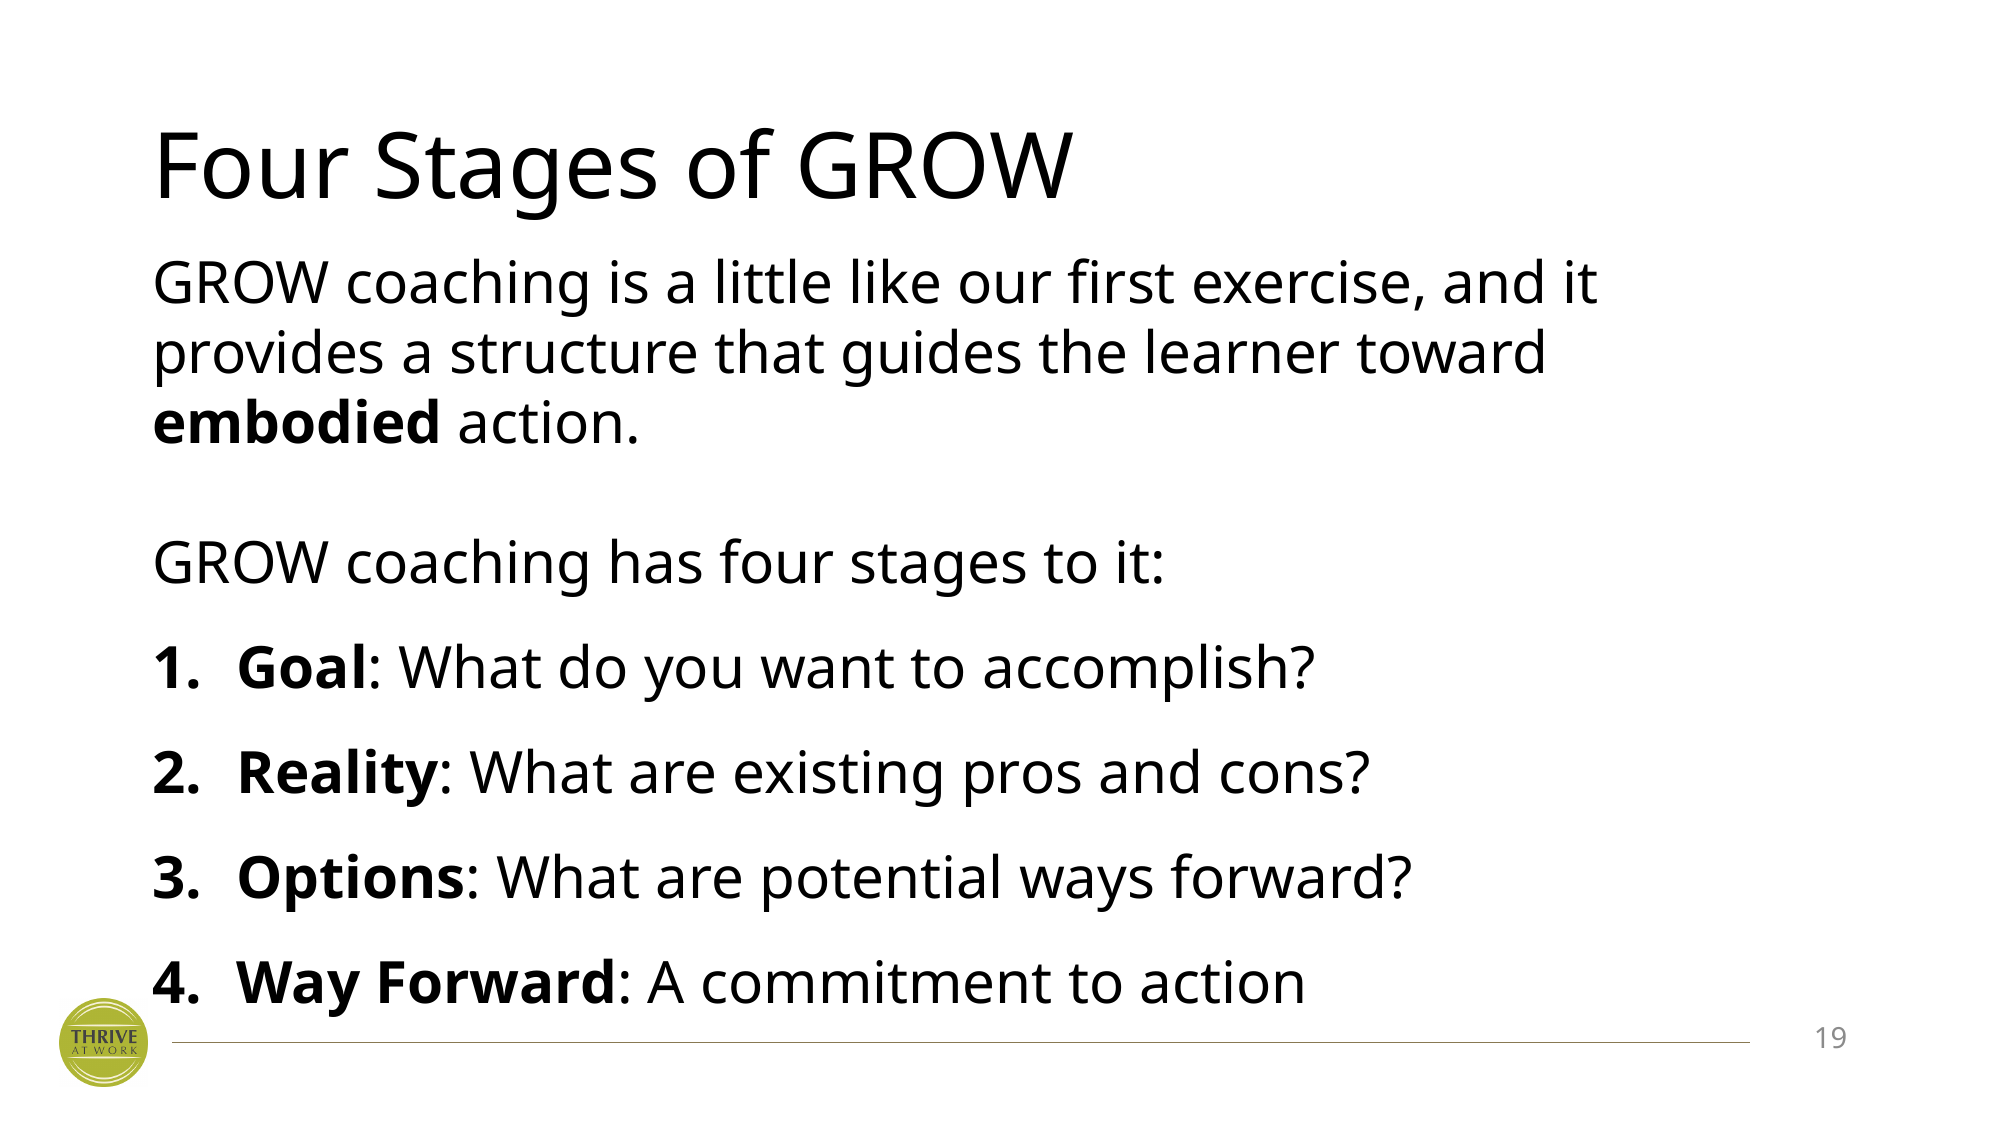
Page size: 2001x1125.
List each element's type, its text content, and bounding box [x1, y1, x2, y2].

picture [59, 998, 148, 1087]
title Four Stages of GROW [137, 59, 1863, 278]
text_box GROW coaching is a little like our first exercise, and it provides a structure that guides the learner toward embodied action. GROW coaching has four stages to it: Goal: What do you want to accomplish? Reality: What are existing pros and cons? Options: What are potential ways forward? Way Forward: A commitment to action [137, 237, 1786, 1023]
slide_number 19 [1412, 1009, 1863, 1070]
